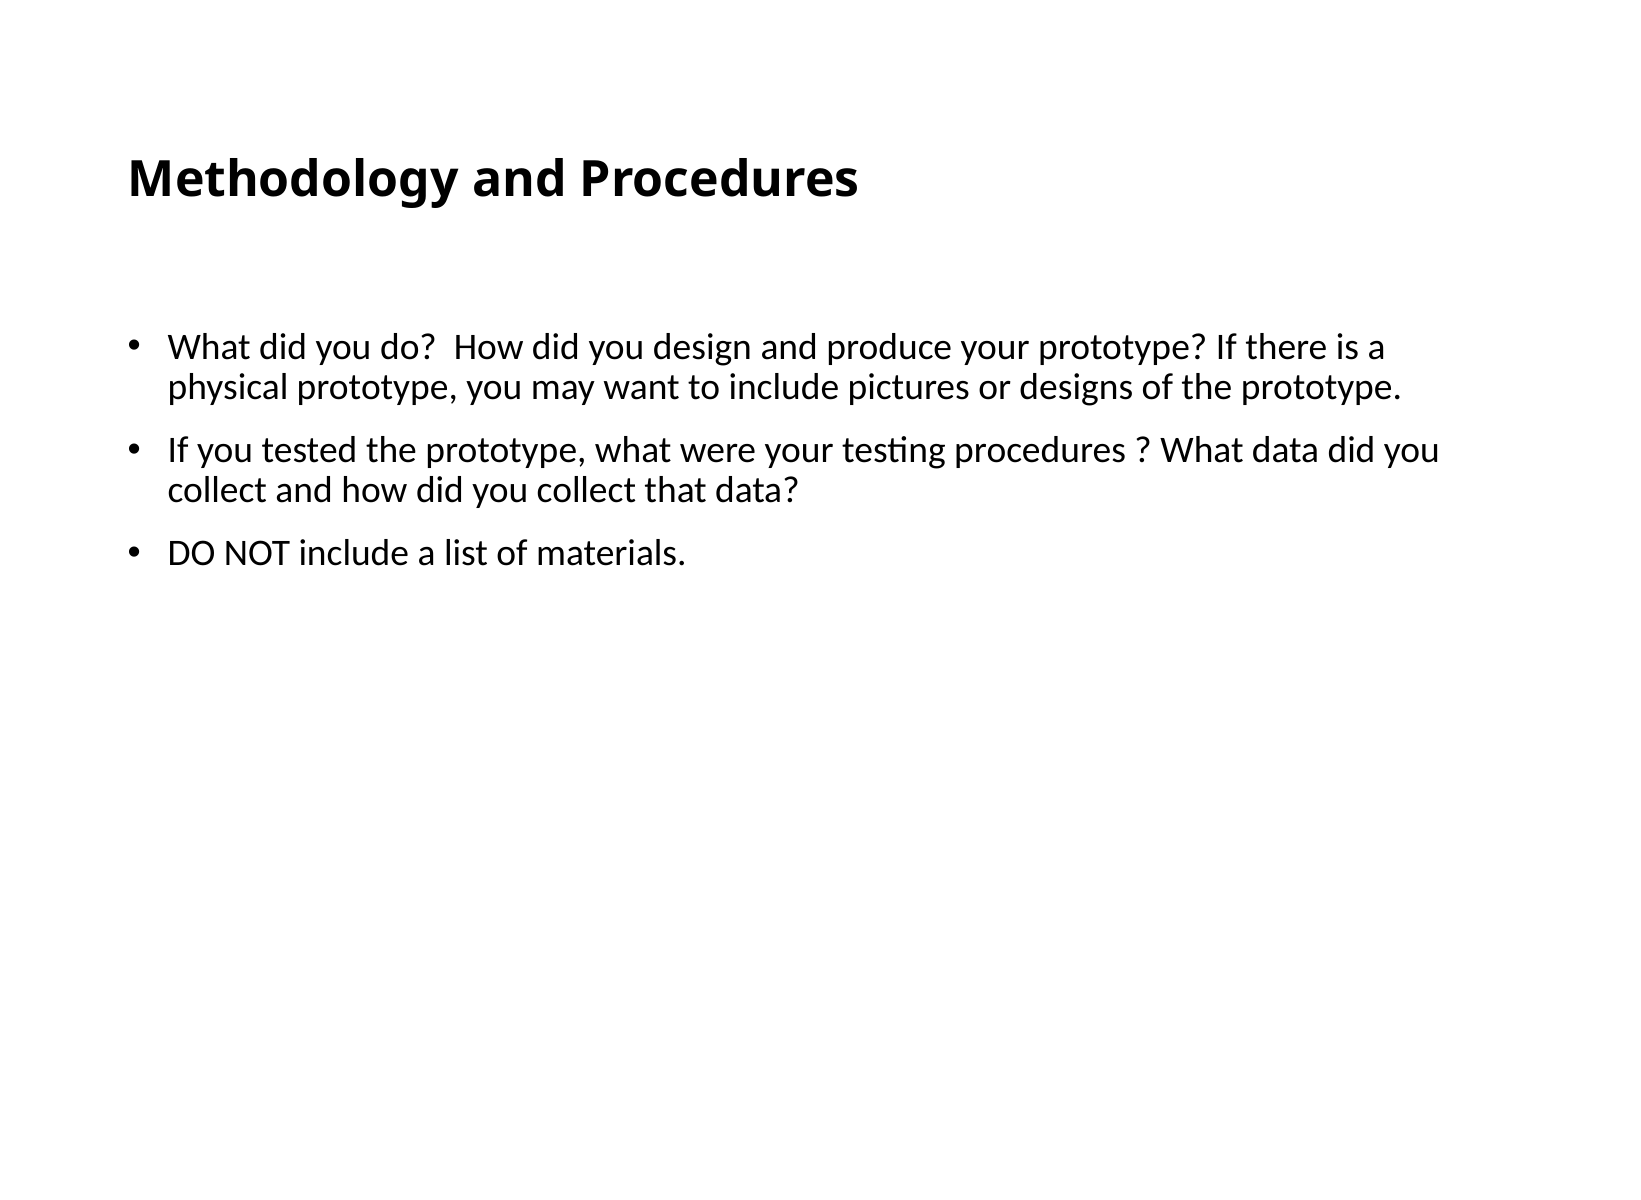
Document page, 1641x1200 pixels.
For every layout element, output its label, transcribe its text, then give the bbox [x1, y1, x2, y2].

list What did you do? How did you design and produce your prototype? If there is a physical prototype, you may want to include pictures or designs of the prototype. If you tested the prototype, what were your testing procedures ? What data did you collect and how did you collect that data? DO NOT include a list of materials. [112, 319, 1528, 1081]
title Methodology and Procedures [112, 63, 1528, 296]
